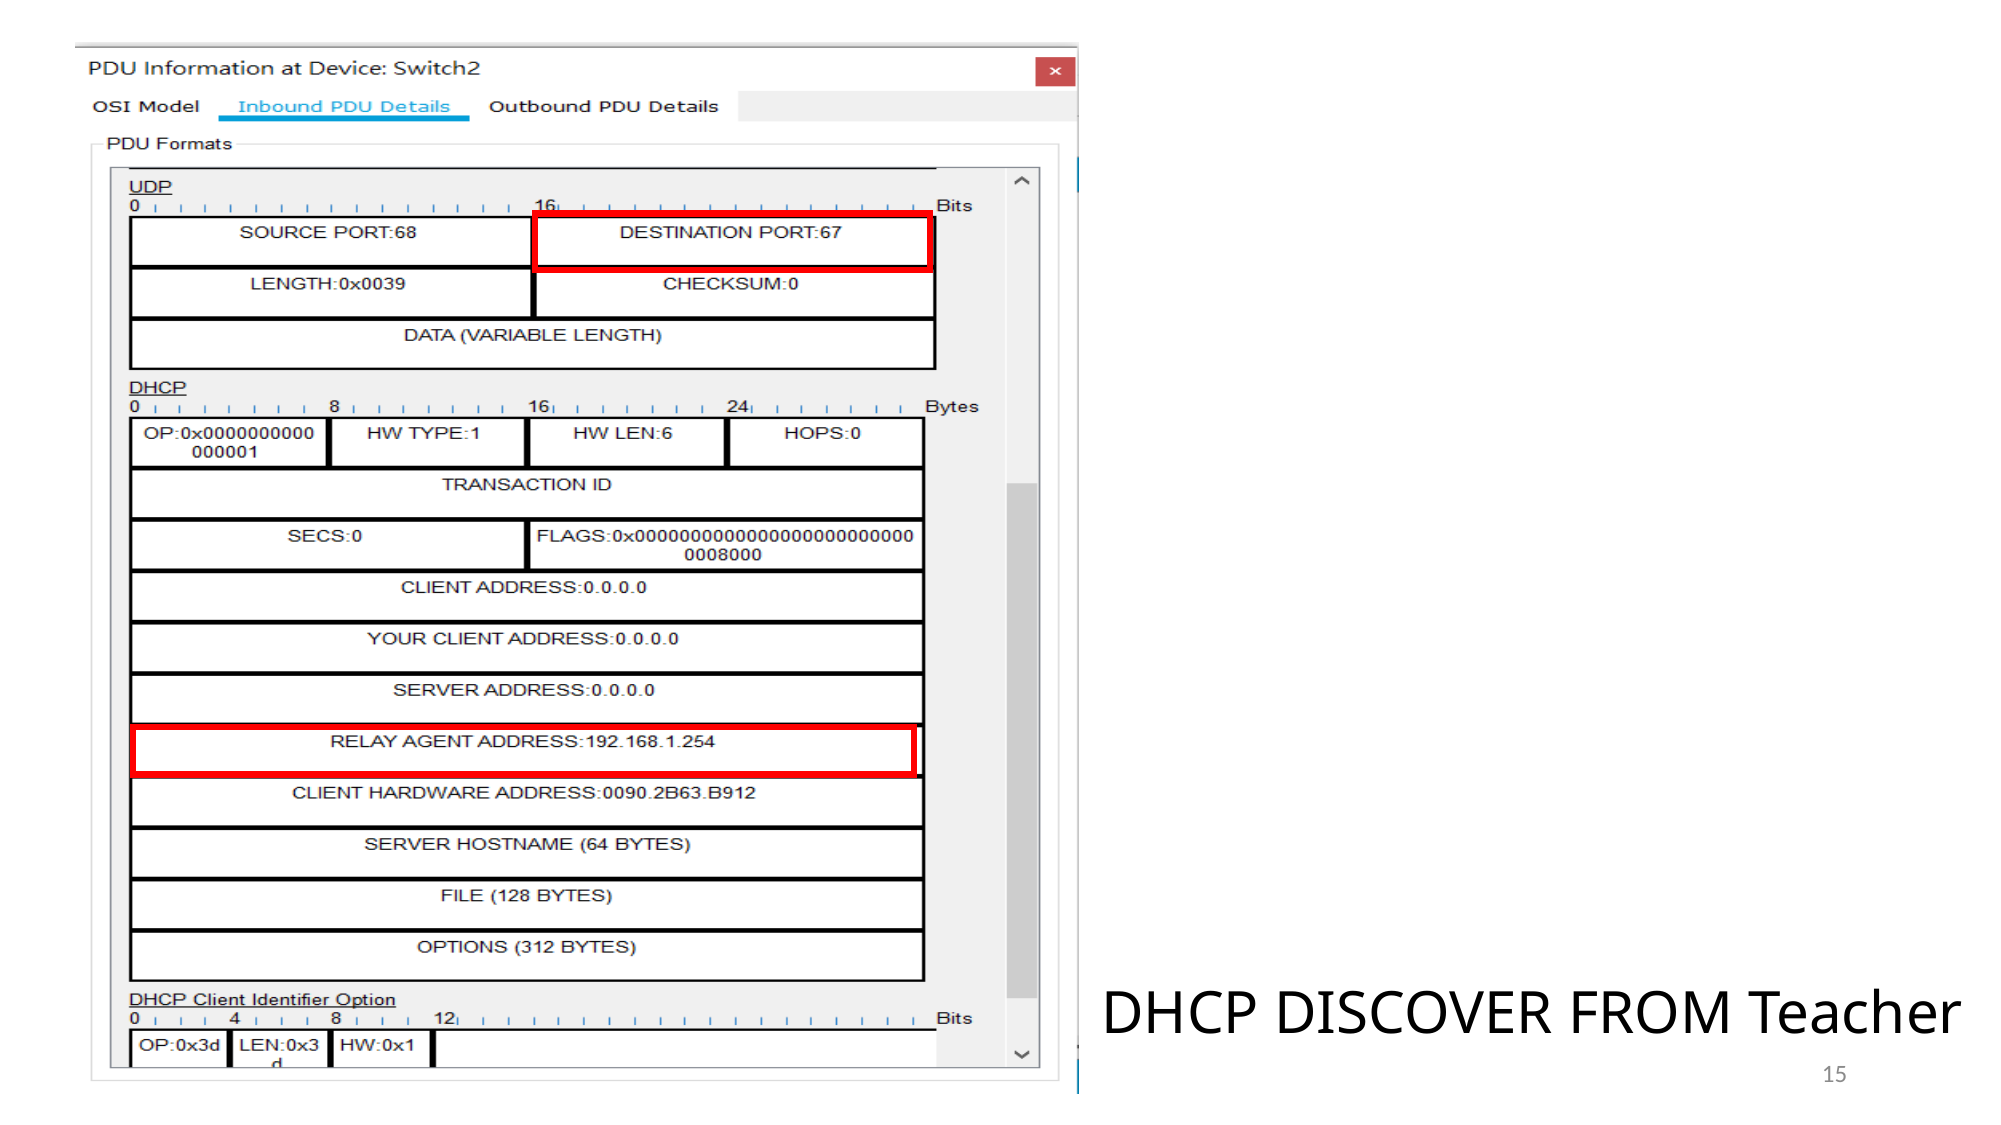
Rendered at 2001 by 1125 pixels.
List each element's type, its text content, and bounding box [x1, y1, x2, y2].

slide_number 15 [1412, 1042, 1863, 1103]
text_box DHCP DISCOVER FROM Teacher [1086, 967, 1978, 1053]
picture [74, 42, 1079, 1094]
